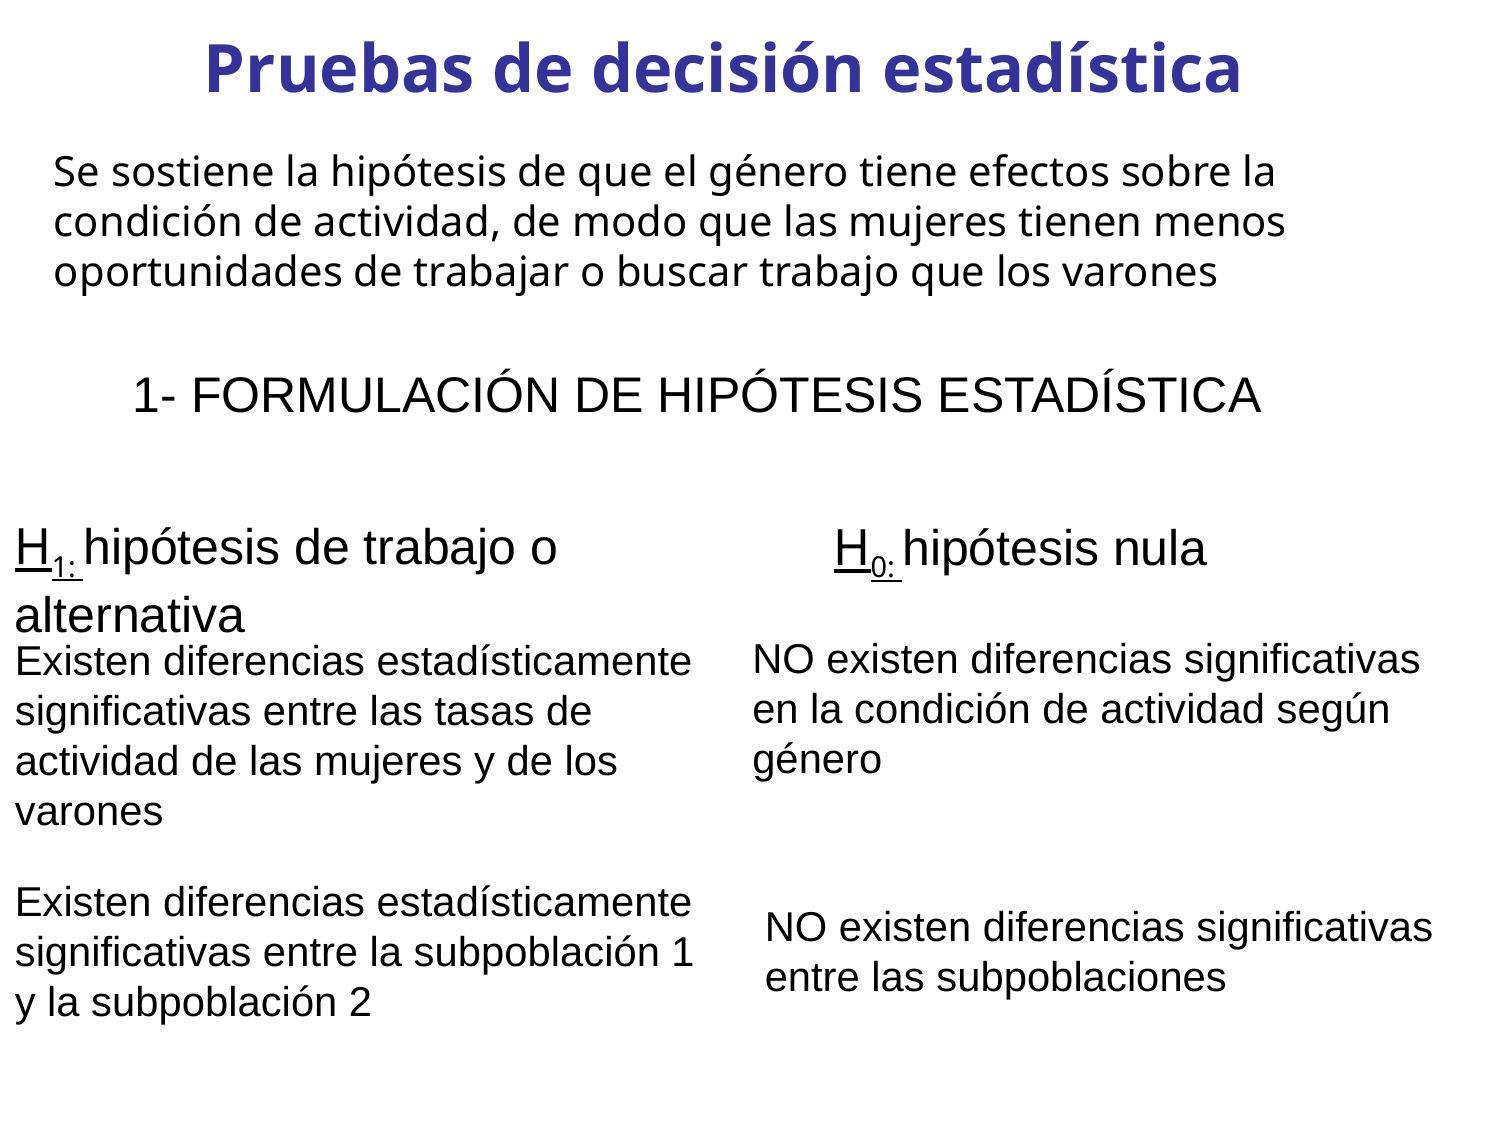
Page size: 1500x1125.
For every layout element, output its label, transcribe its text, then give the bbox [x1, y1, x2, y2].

text_box Se sostiene la hipótesis de que el género tiene efectos sobre la condición de actividad, de modo que las mujeres tienen menos oportunidades de trabajar o buscar trabajo que los varones [39, 137, 1415, 303]
text_box H0: hipótesis nula [818, 507, 1436, 591]
text_box H1: hipótesis de trabajo o alternativa [0, 507, 786, 651]
text_box Existen diferencias estadísticamente significativas entre la subpoblación 1 y la subpoblación 2 [0, 866, 725, 1032]
title Pruebas de decisión estadística [188, 30, 1468, 114]
text_box 1- FORMULACIÓN DE HIPÓTESIS ESTADÍSTICA [118, 355, 1301, 430]
text_box NO existen diferencias significativas entre las subpoblaciones [750, 892, 1475, 1007]
text_box Existen diferencias estadísticamente significativas entre las tasas de actividad de las mujeres y de los varones [0, 626, 725, 842]
text_box NO existen diferencias significativas en la condición de actividad según género [737, 624, 1463, 789]
